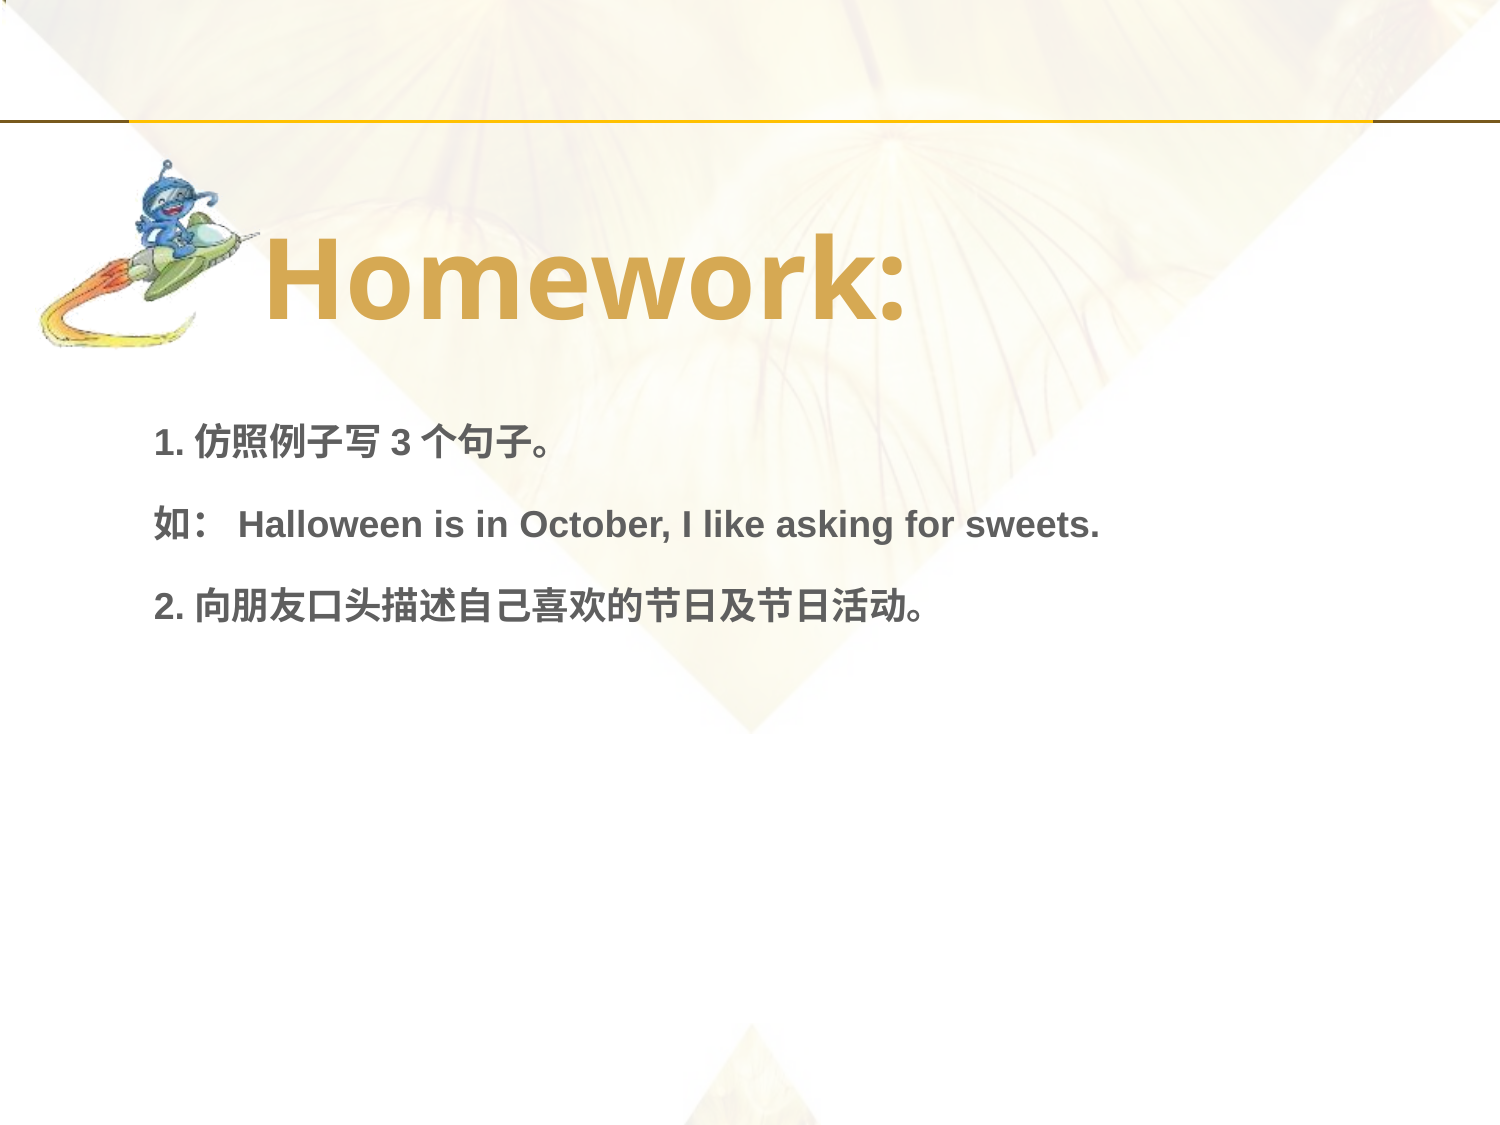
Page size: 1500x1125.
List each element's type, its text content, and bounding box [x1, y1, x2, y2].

text_box Homework: [274, 199, 925, 350]
text_box 1.仿照例子写3个句子。 如：Halloween is in October, I like asking for sweets. 2.向朋友口头描述自己喜欢的节日及节日活动。 [139, 385, 1380, 635]
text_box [34, 152, 270, 352]
